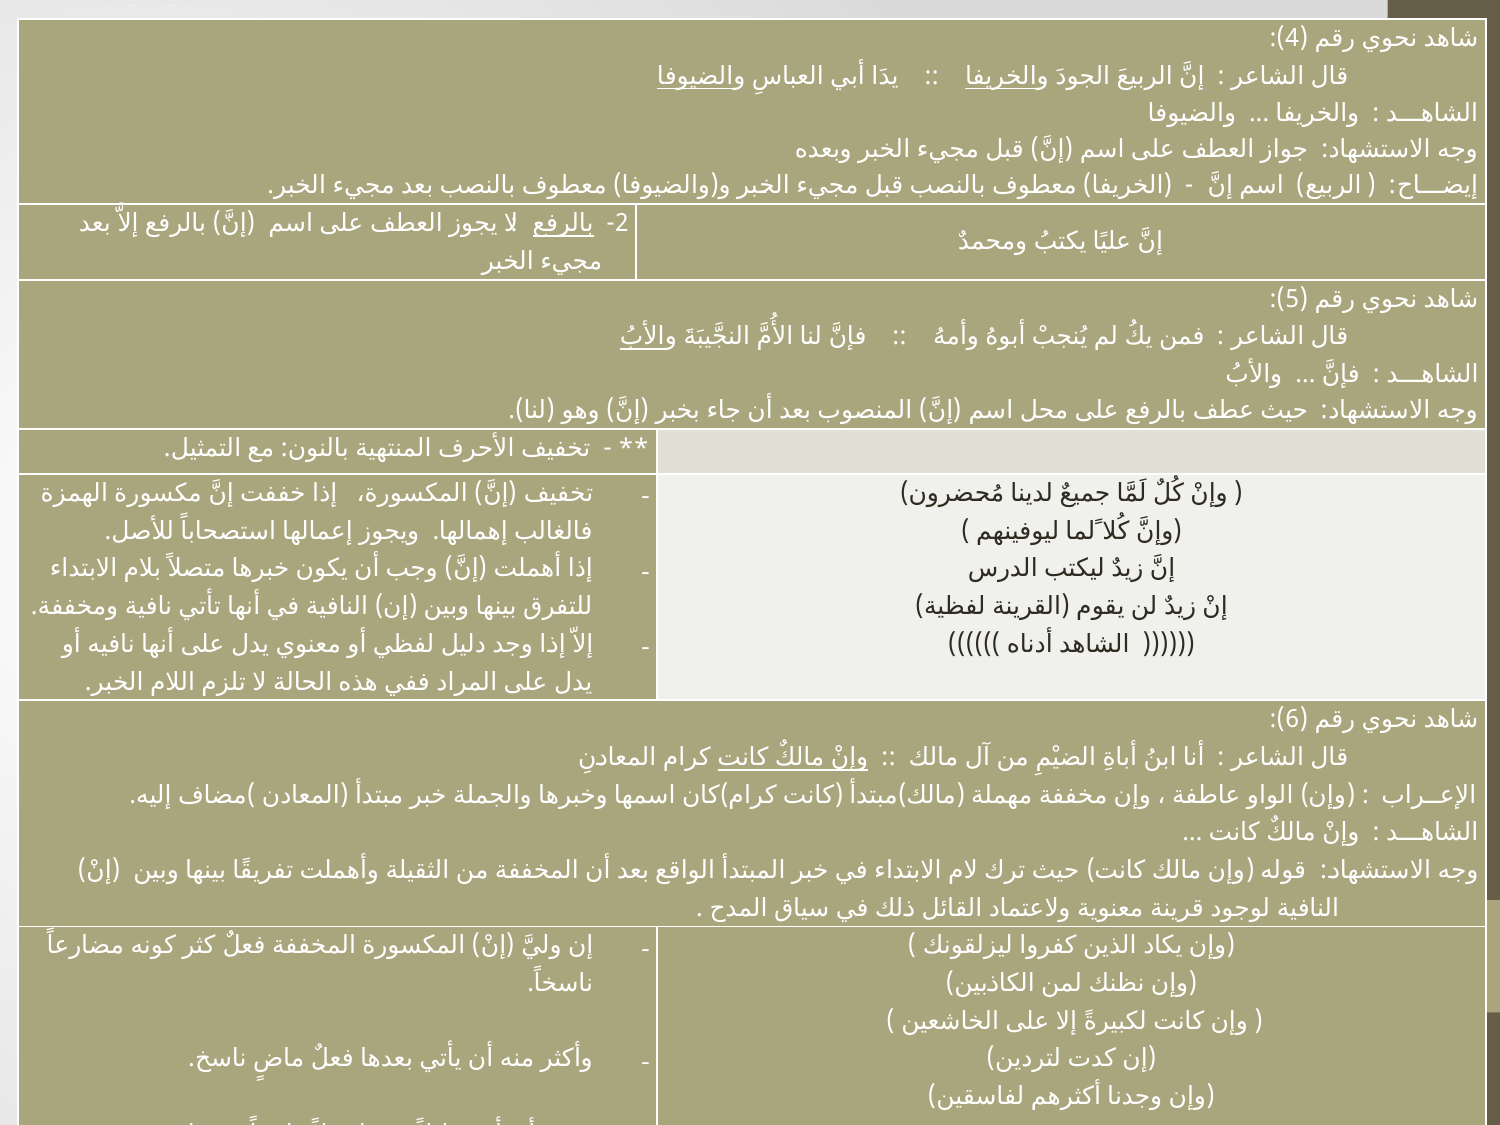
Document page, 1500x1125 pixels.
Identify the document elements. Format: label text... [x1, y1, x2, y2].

table_cell ( وإنْ كُلٌ لَمَّا جميعٌ لدينا مُحضرون) (وإنَّ كُلا ًلما ليوفينهم ) إنَّ زيدٌ ليكتب الدرس إنْ زيدٌ لن يقوم (القرينة لفظية) (((((( الشاهد أدناه )))))) [658, 475, 1485, 699]
table_cell إنَّ عليًا يكتبُ ومحمدٌ [637, 205, 1485, 279]
table_cell شاهد نحوي رقم (5): قال الشاعر : فمن يكُ لم يُنجبْ أبوهُ وأمهُ :: فإنَّ لنا الأُمَّ النجَّيبَةَ والأبُ الشاهـــد : فإنَّ ... والأبُ وجه الاستشهاد: حيث عطف بالرفع على محل اسم (إنَّ) المنصوب بعد أن جاء بخبر (إنَّ) وهو (لنا). [19, 281, 1485, 428]
table_cell ** - تخفيف الأحرف المنتهية بالنون: مع التمثيل. [19, 430, 656, 473]
table_header شاهد نحوي رقم (4): قال الشاعر : إنَّ الربيعَ الجودَ والخريفا :: يدَا أبي العباسِ والضيوفا الشاهـــد : والخريفا ... والضيوفا وجه الاستشهاد: جواز العطف على اسم (إنَّ) قبل مجيء الخبر وبعده إيضـــاح: ( الربيع) اسم إنَّ - (الخريفا) معطوف بالنصب قبل مجيء الخبر و(والضيوفا) معطوف بالنصب بعد مجيء الخبر. [19, 20, 1485, 203]
table_cell إن وليَّ (إنْ) المكسورة المخففة فعلٌ كثر كونه مضارعاً ناسخاً. وأكثر منه أن يأتي بعدها فعلٌ ماضٍ ناسخ. ويندر أو يأتي قليلاً بعدها فعلاً ماضياً غير ناسخ [19, 927, 656, 1125]
table_cell شاهد نحوي رقم (6): قال الشاعر : أنا ابنُ أباةِ الضيْمِ من آل مالك :: وإنْ مالكٌ كانت كرام المعادنِ الإعــراب : (وإن) الواو عاطفة ، وإن مخففة مهملة (مالك)مبتدأ (كانت كرام)كان اسمها وخبرها والجملة خبر مبتدأ (المعادن )مضاف إليه. الشاهـــد : وإنْ مالكٌ كانت … وجه الاستشهاد: قوله (وإن مالك كانت) حيث ترك لام الابتداء في خبر المبتدأ الواقع بعد أن المخففة من الثقيلة وأهملت تفريقًا بينها وبين (إنْ) النافية لوجود قرينة معنوية ولاعتماد القائل ذلك في سياق المدح . [19, 701, 1485, 926]
table_cell 2- بالرفع: لا يجوز العطف على اسم (إنَّ) بالرفع إلاَّ بعد مجيء الخبر [19, 205, 635, 279]
table_cell [658, 430, 1485, 473]
table_cell (وإن يكاد الذين كفروا ليزلقونك ) (وإن نظنك لمن الكاذبين) ( وإن كانت لكبيرةً إلا على الخاشعين ) (إن كدت لتردين) (وإن وجدنا أكثرهم لفاسقين) [658, 927, 1485, 1125]
table_cell تخفيف (إنَّ) المكسورة، إذا خففت إنَّ مكسورة الهمزة فالغالب إهمالها. ويجوز إعمالها استصحاباً للأصل. إذا أهملت (إنَّ) وجب أن يكون خبرها متصلاً بلام الابتداء للتفرق بينها وبين (إن) النافية في أنها تأتي نافية ومخففة. إلاّ إذا وجد دليل لفظي أو معنوي يدل على أنها نافيه أو يدل على المراد ففي هذه الحالة لا تلزم اللام الخبر. [19, 475, 656, 699]
